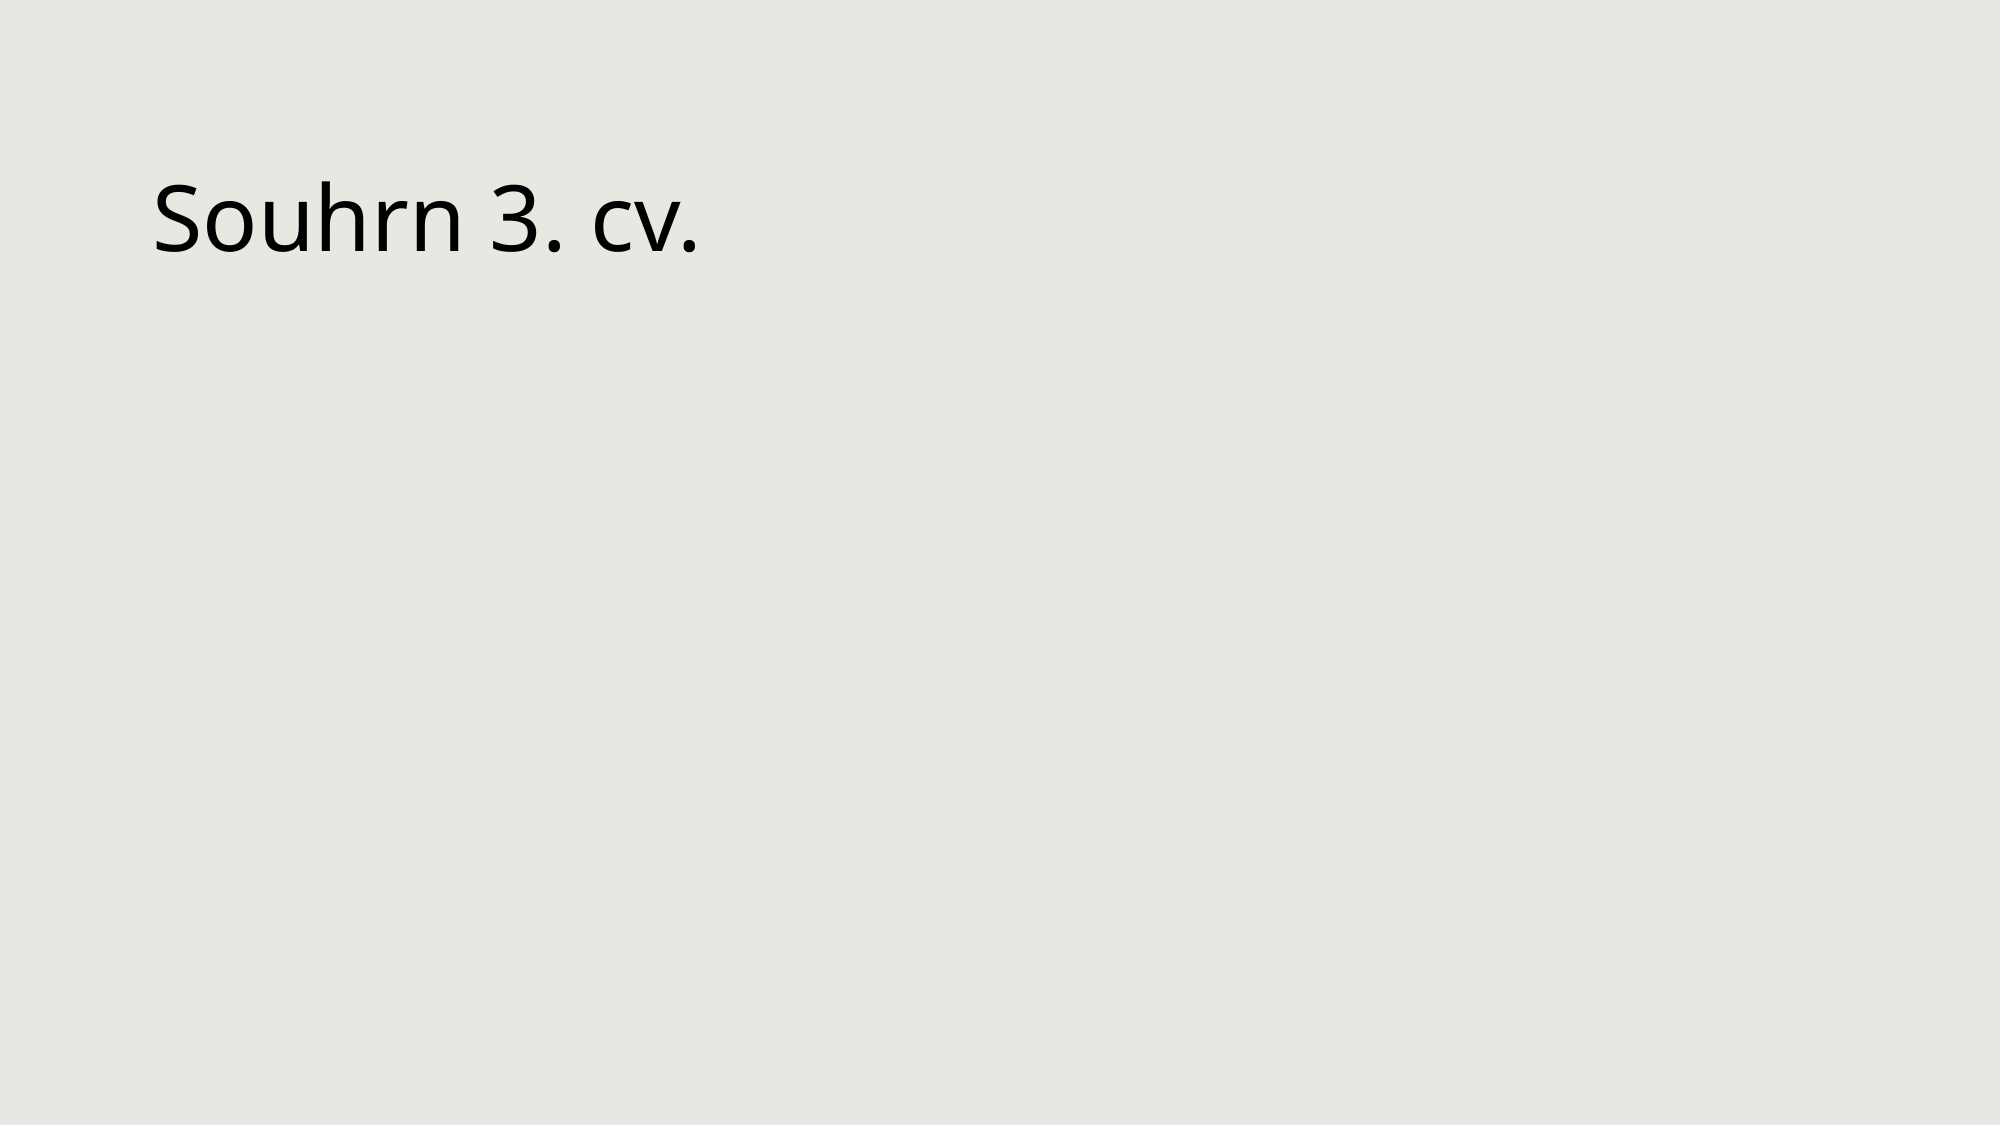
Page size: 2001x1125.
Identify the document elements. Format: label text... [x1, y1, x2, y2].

title Souhrn 3. cv. [137, 95, 1863, 280]
